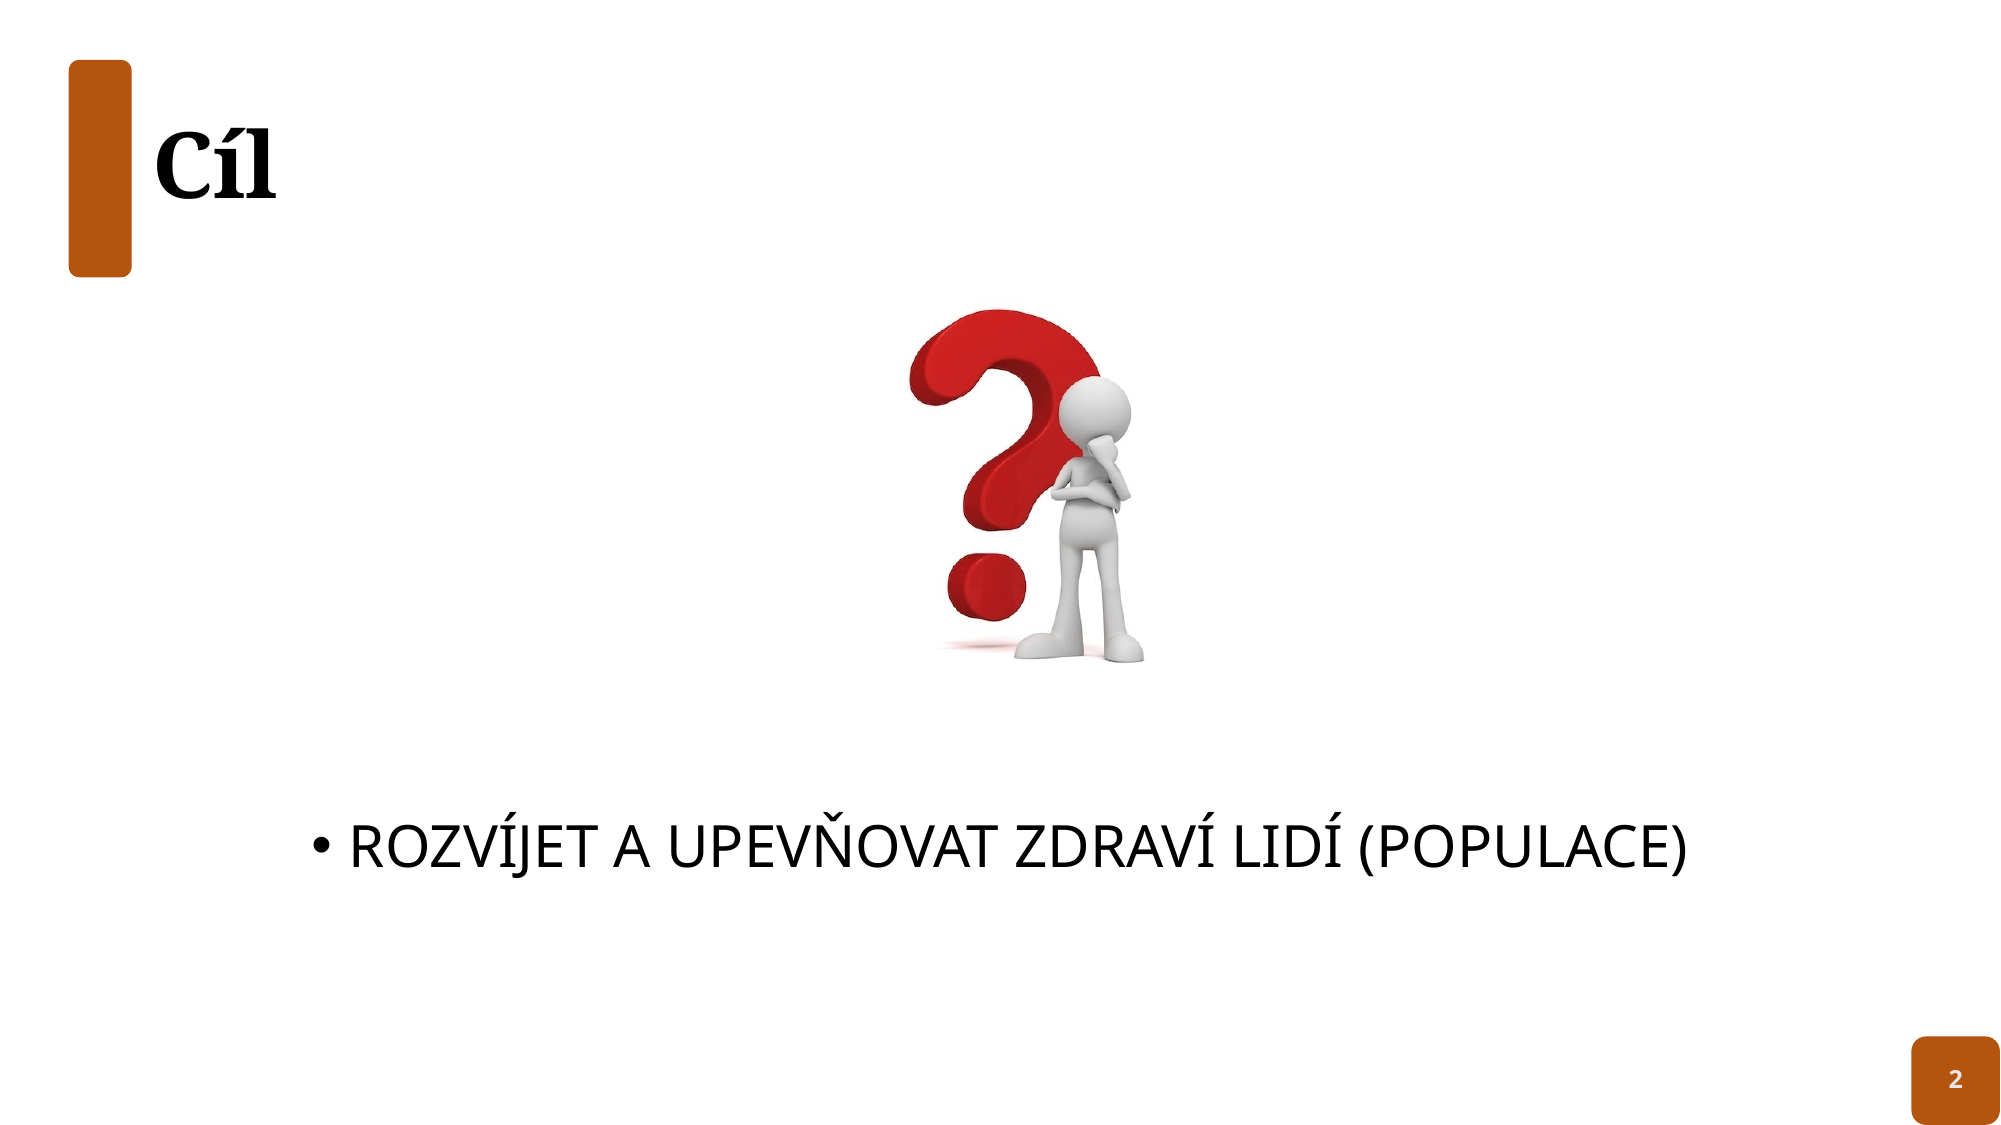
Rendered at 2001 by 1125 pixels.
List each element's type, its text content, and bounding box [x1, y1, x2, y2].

list ROZVÍJET A UPEVŇOVAT ZDRAVÍ LIDÍ (POPULACE) [137, 299, 1863, 1106]
title Cíl [137, 59, 1863, 278]
slide_number 2 [1911, 1036, 2000, 1125]
picture [834, 299, 1166, 675]
